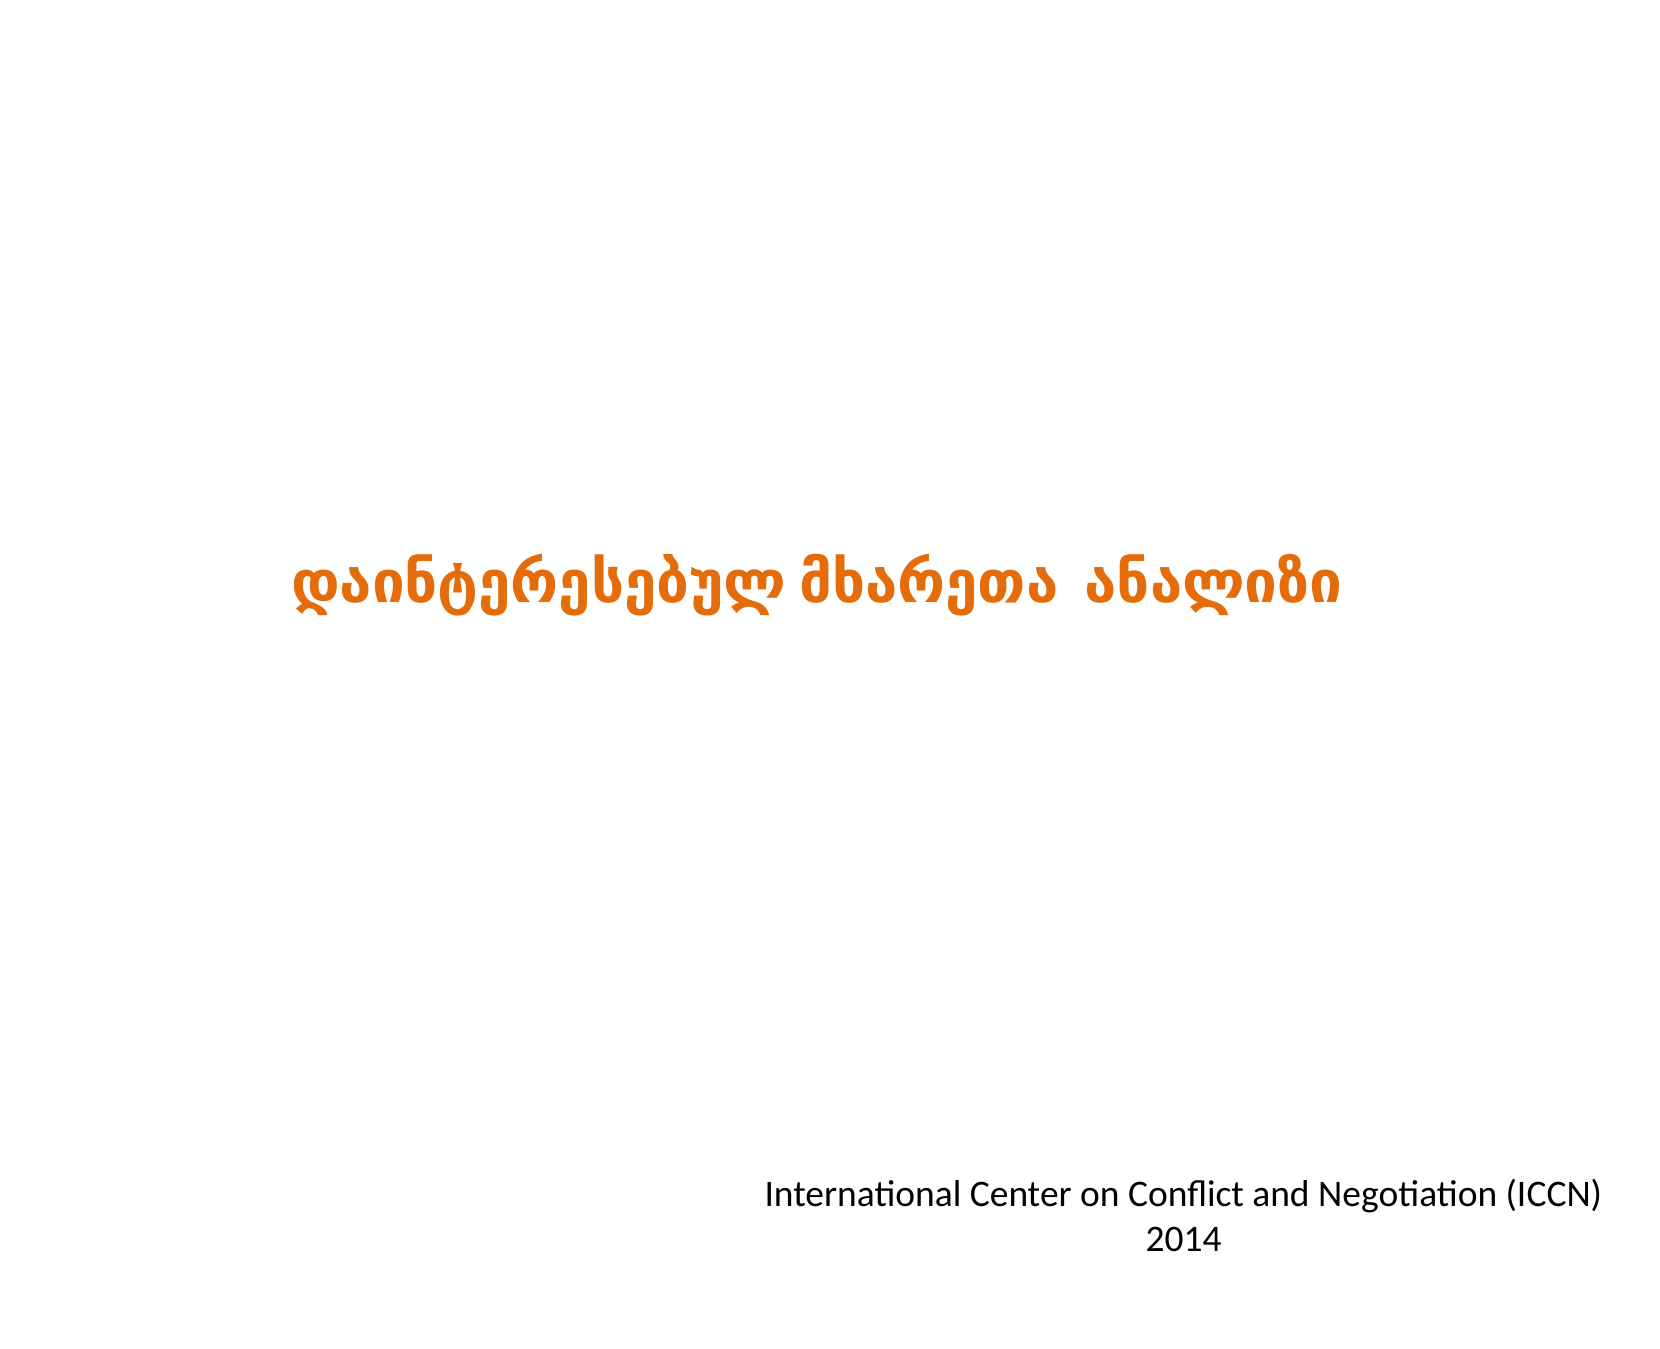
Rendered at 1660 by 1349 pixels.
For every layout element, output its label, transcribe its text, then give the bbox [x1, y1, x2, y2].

text_box International Center on Conflict and Negotiation (ICCN) 2014 [729, 1161, 1638, 1287]
text_box დაინტერესებულ მხარეთა ანალიზი [92, 536, 1542, 622]
